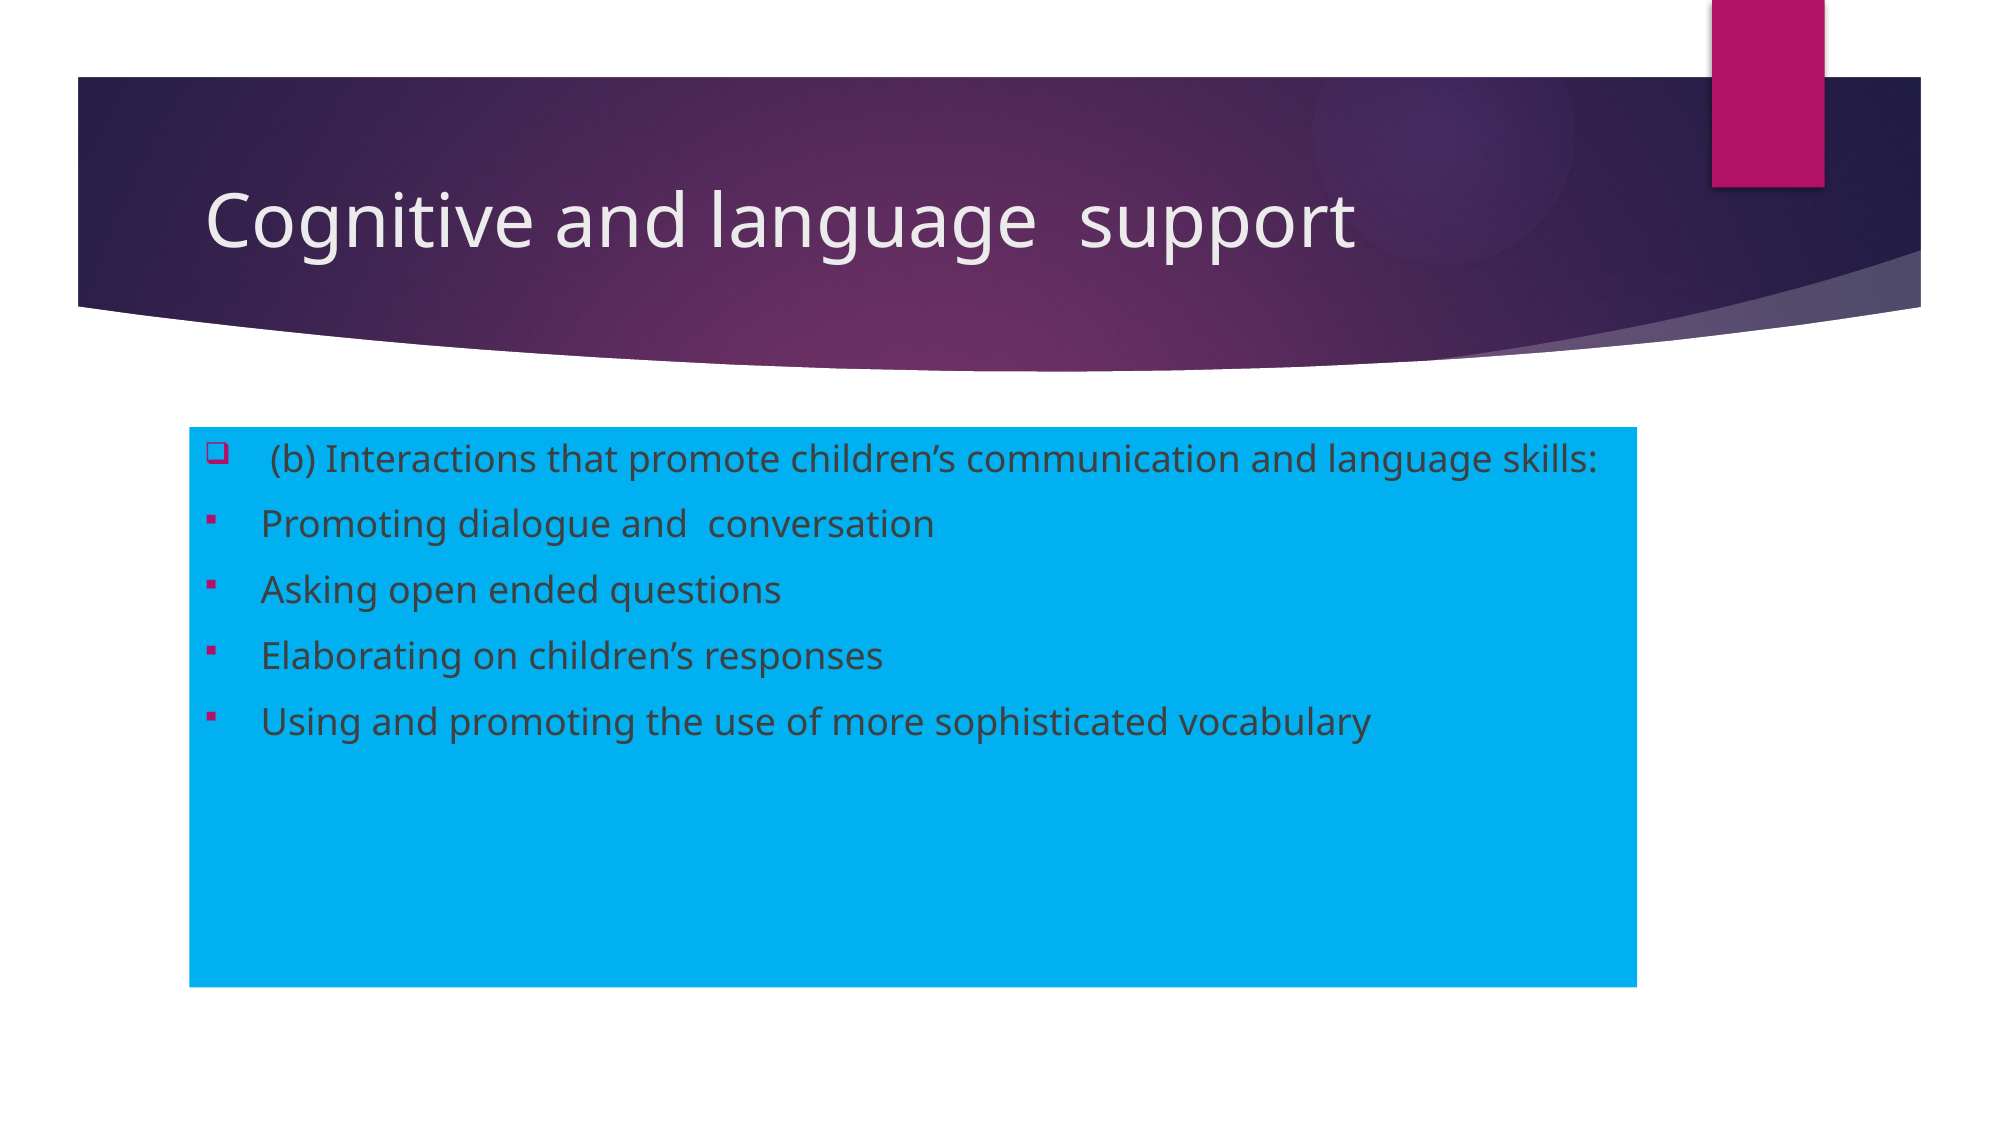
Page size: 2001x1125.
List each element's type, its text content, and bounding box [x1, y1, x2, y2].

list (b) Interactions that promote children’s communication and language skills: Promoting dialogue and conversation Asking open ended questions Elaborating on children’s responses Using and promoting the use of more sophisticated vocabulary [189, 427, 1638, 988]
title Cognitive and language support [189, 159, 1627, 276]
